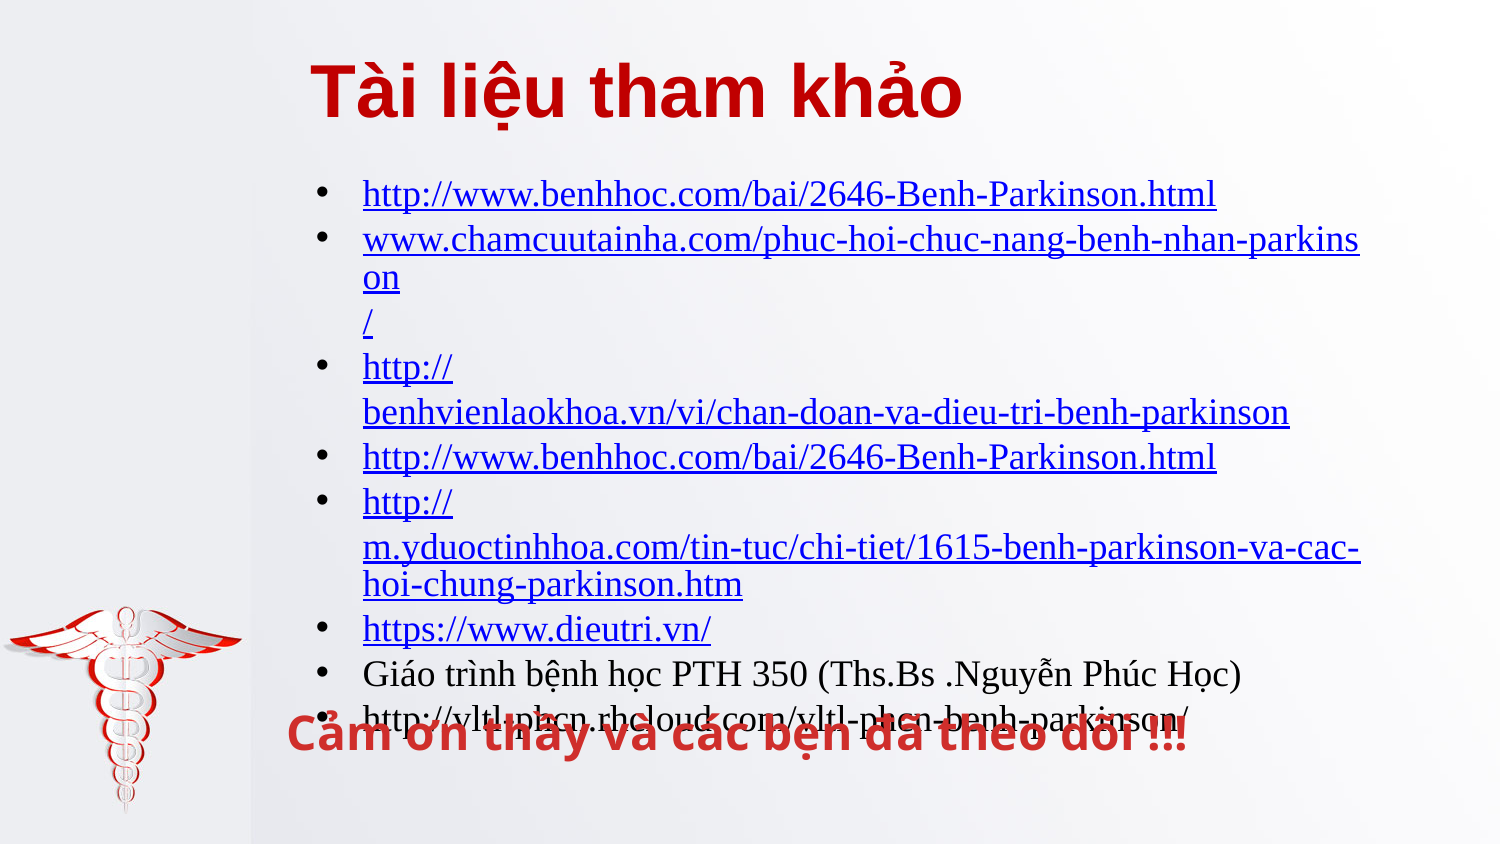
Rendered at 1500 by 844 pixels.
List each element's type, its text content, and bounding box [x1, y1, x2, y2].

title Tài liệu tham khảo [296, 14, 1500, 160]
text_box http://www.benhhoc.com/bai/2646-Benh-Parkinson.html www.chamcuutainha.com/phuc-hoi-chuc-nang-benh-nhan-parkinson/ http://benhvienlaokhoa.vn/vi/chan-doan-va-dieu-tri-benh-parkinson http://www.benhhoc.com/bai/2646-Benh-Parkinson.html http://m.yduoctinhhoa.com/tin-tuc/chi-tiet/1615-benh-parkinson-va-cac-hoi-chung-parkinson.htm https://www.dieutri.vn/ Giáo trình bệnh học PTH 350 (Ths.Bs .Nguyễn Phúc Học) http://vltl-phcn.rhcloud.com/vltl-phcn-benh-parkinson/ [301, 161, 1388, 762]
text_box Cảm ơn thầy và các bẹn đã theo dõi !!! [271, 694, 1206, 768]
picture [0, 0, 1500, 844]
